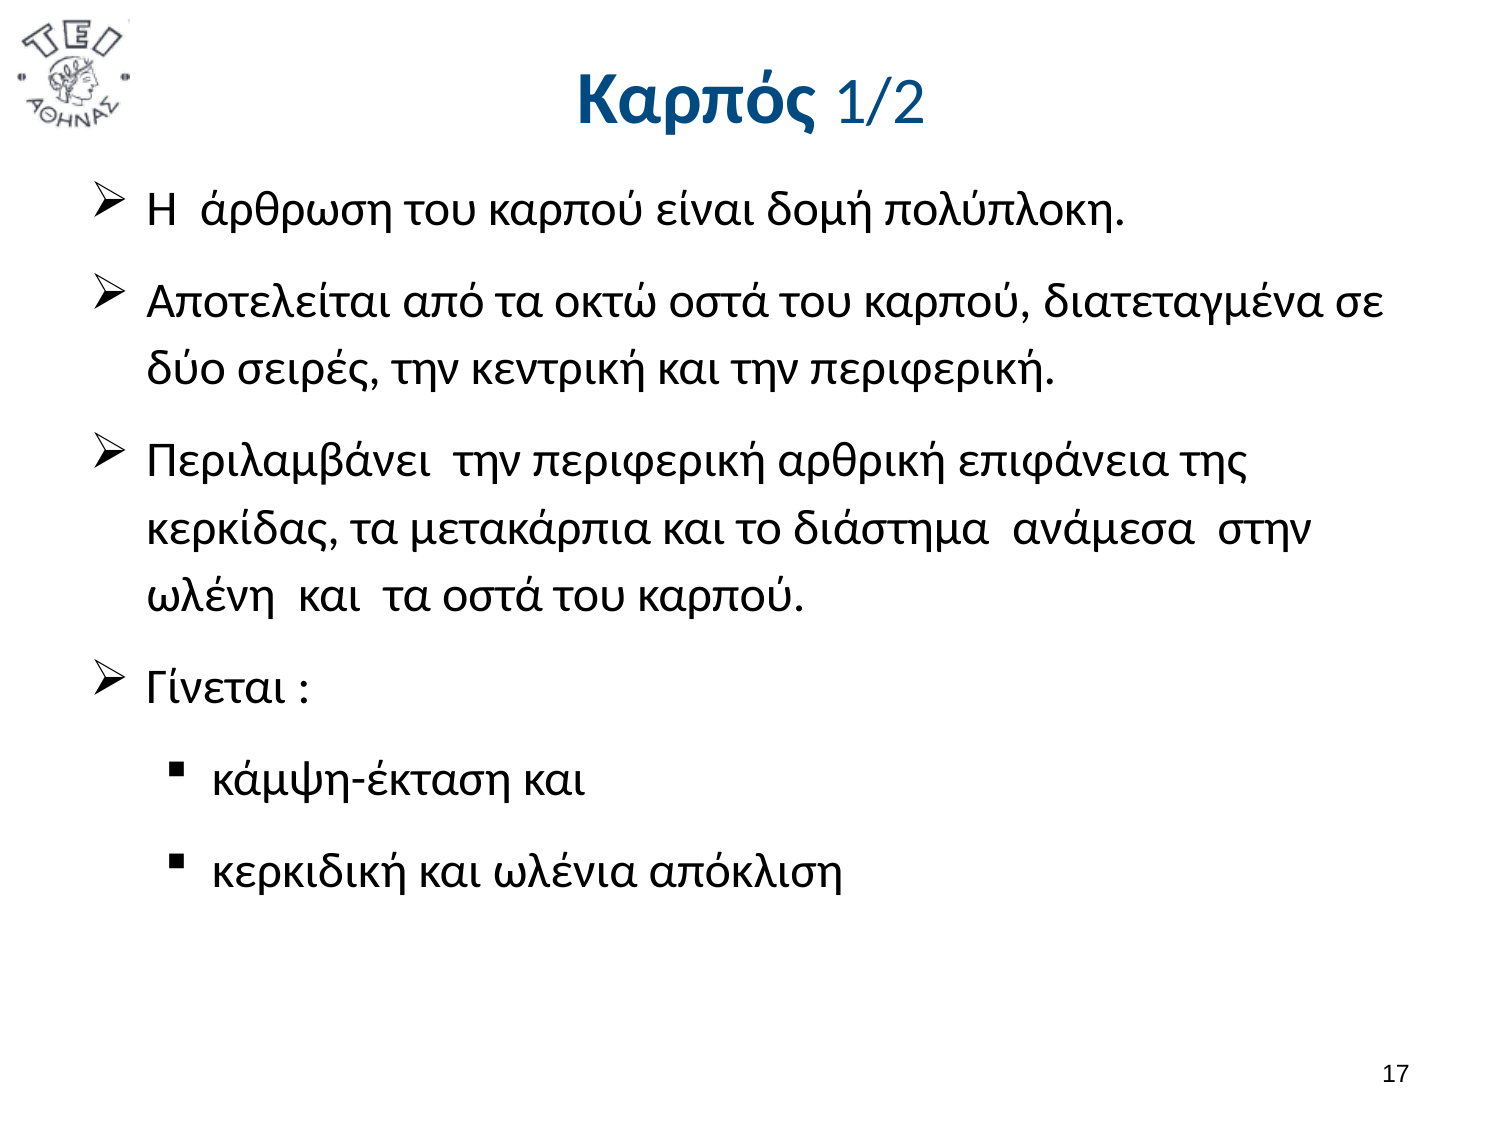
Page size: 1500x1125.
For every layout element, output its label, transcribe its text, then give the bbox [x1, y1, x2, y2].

slide_number 16 [1074, 1042, 1425, 1103]
title Καρπός 1/2 [76, 19, 1427, 169]
picture [17, 19, 76, 133]
list Η άρθρωση του καρπού είναι δομή πολύπλοκη. Αποτελείται από τα οκτώ οστά του καρπού, διατεταγμένα σε δύο σειρές, την κεντρική και την περιφερική. Περιλαμβάνει την περιφερική αρθρική επιφάνεια της κερκίδας, τα μετακάρπια και το διάστημα ανάμεσα στην ωλένη και τα οστά του καρπού. Γίνεται : κάμψη-έκταση και κερκιδική και ωλένια απόκλιση [75, 160, 1400, 1024]
